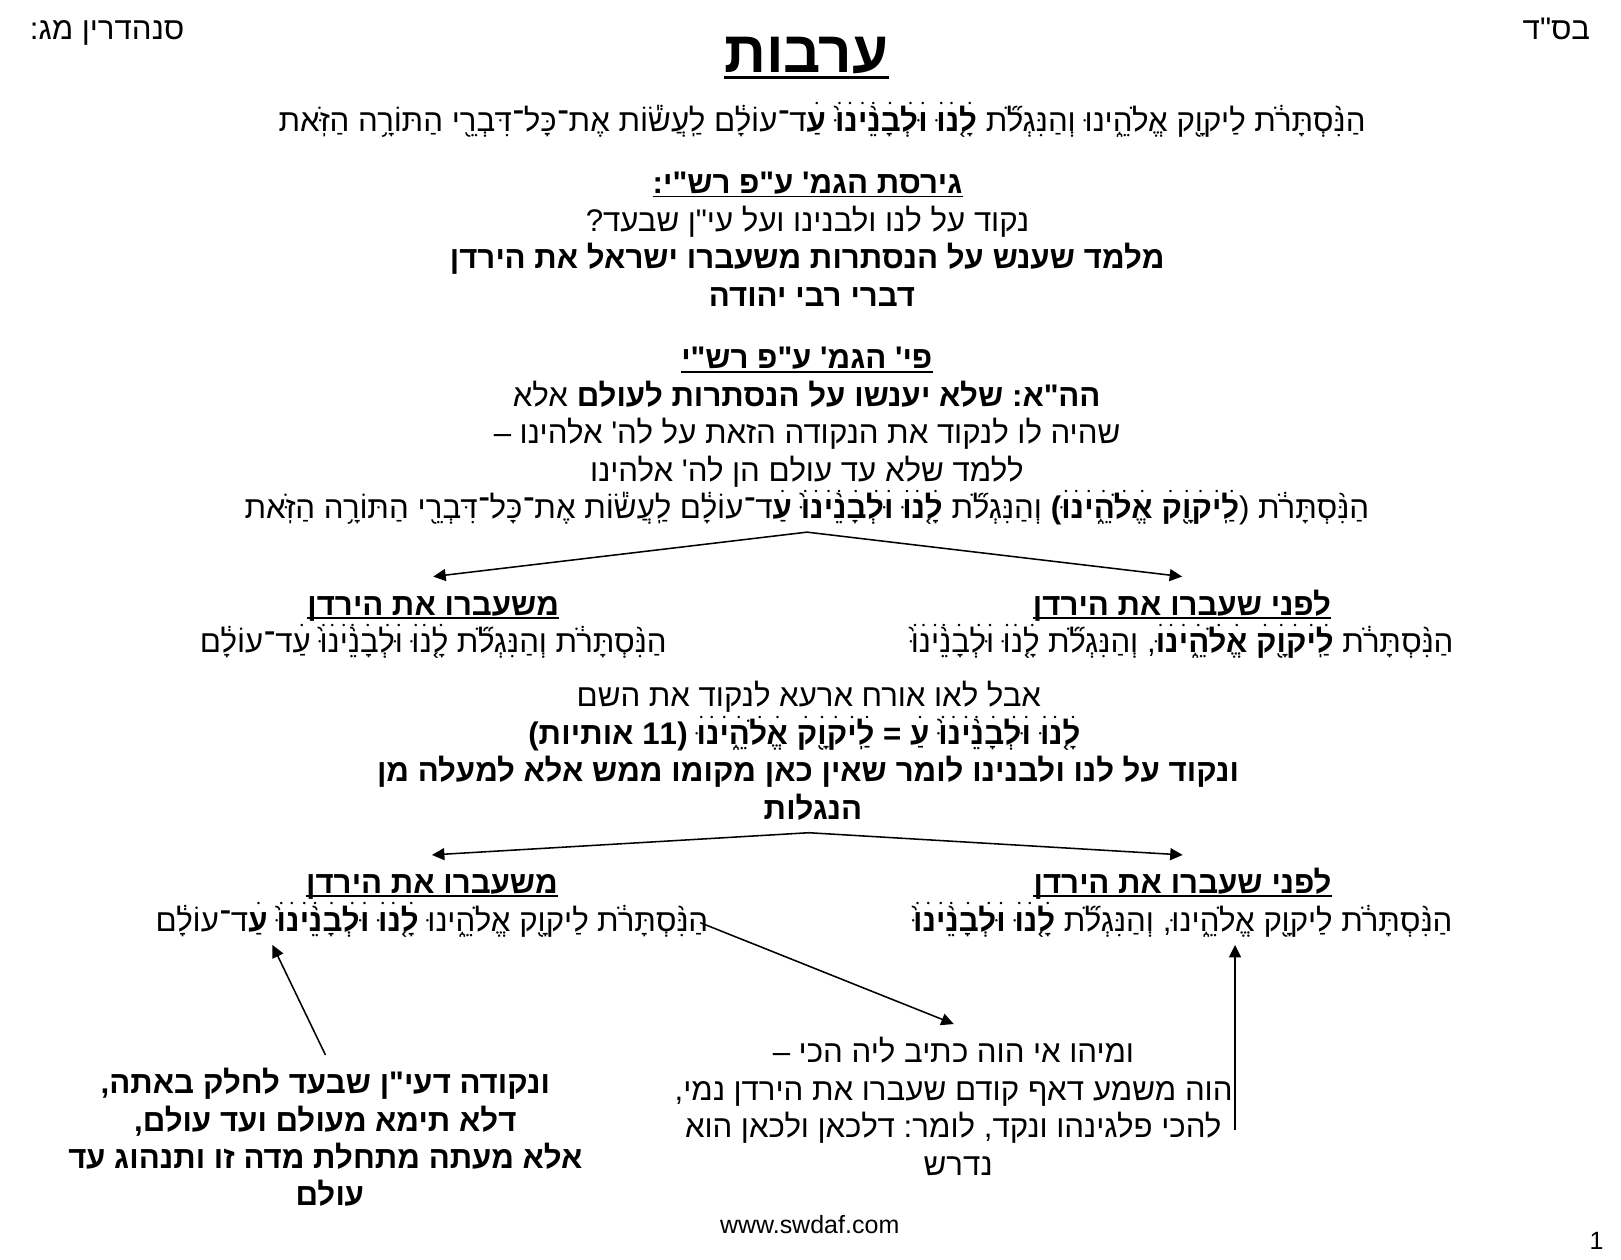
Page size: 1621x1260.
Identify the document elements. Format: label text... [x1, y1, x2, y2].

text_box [807, 532, 1182, 577]
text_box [808, 796, 1183, 855]
text_box ונקודה דעי"ן שבעד לחלק באתה, דלא תימא מעולם ועד עולם, אלא מעתה מתחלת מדה זו ותנהוג עד עולם [28, 1054, 623, 1220]
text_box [272, 945, 326, 1055]
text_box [433, 532, 807, 577]
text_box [700, 922, 954, 1043]
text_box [431, 796, 808, 855]
text_box משעברו את הירדן הַנִּ֨סְתָּרֹ֔ת לַיקוָ֖ק אֱלֹהֵ֑ינוּ לָ֤ׄנׄוּׄ וּׄלְׄבָׄנֵ֨ׄיׄנׄוּ֙ׄ עַׄד־עוֹלָ֔ם [140, 854, 724, 945]
footer www.swdaf.com [553, 1200, 1067, 1260]
text_box ומיהו אי הוה כתיב ליה הכי – הוה משמע דאף קודם שעברו את הירדן נמי, להכי פלגינהו ונקד, לומר: דלכאן ולכאן הוא נדרש [647, 1024, 1260, 1189]
text_box גירסת הגמ' ע"פ רש"י: נקוד על לנו ולבנינו ועל עי"ן שבעד? מלמד שענש על הנסתרות משעברו ישראל את הירדן דברי רבי יהודה [435, 155, 1181, 320]
text_box לפני שעברו את הירדן הַנִּ֨סְתָּרֹ֔ת לַֽׄיׄקׄוָ֖ׄקׄ אֱׄלֹׄהֵ֑ׄיׄנׄוּׄ, וְהַנִּגְלֹ֞ת לָ֤ׄנׄוּׄ וּׄלְׄבָׄנֵ֨ׄיׄנׄוּ֙ׄ [895, 576, 1469, 667]
slide_number 1 [1241, 1216, 1621, 1260]
text_box פי' הגמ' ע"פ רש"י הה"א: שלא יענשו על הנסתרות לעולם אלא שהיה לו לנקוד את הנקודה הזאת על לה' אלהינו – ללמד שלא עד עולם הן לה' אלהינו הַנִּ֨סְתָּרֹ֔ת (לַֽׄיׄקׄוָ֖ׄקׄ אֱׄלֹׄהֵ֑ׄיׄנׄוּׄ) וְהַנִּגְלֹ֞ת לָ֤ׄנׄוּׄ וּׄלְׄבָׄנֵ֨ׄיׄנׄוּ֙ׄ עַׄד־עוֹלָ֔ם לַֽעֲשׂ֕וֹת אֶת־כָּל־דִּבְרֵ֖י הַתּוֹרָ֥ה הַזֹּֽאת [229, 330, 1384, 533]
text_box משעברו את הירדן הַנִּ֨סְתָּרֹ֔ת וְהַנִּגְלֹ֞ת לָ֤ׄנׄוּׄ וּׄלְׄבָׄנֵ֨ׄיׄנׄוּ֙ׄ עַׄד־עוֹלָ֔ם [185, 576, 682, 667]
text_box ערבות [700, 5, 913, 92]
text_box לפני שעברו את הירדן הַנִּ֨סְתָּרֹ֔ת לַיקוָ֖ק אֱלֹהֵ֑ינוּ, וְהַנִּגְלֹ֞ת לָ֤ׄנׄוּׄ וּׄלְׄבָׄנֵ֨ׄיׄנׄוּ֙ׄ [898, 854, 1468, 945]
text_box הַנִּ֨סְתָּרֹ֔ת לַיקוָ֖ק אֱלֹהֵ֑ינוּ וְהַנִּגְלֹ֞ת לָ֤ׄנׄוּׄ וּׄלְׄבָׄנֵ֨ׄיׄנׄוּ֙ׄ עַׄד־עוֹלָ֔ם לַֽעֲשׂ֕וֹת אֶת־כָּל־דִּבְרֵ֖י הַתּוֹרָ֥ה הַזֹּֽאת [264, 92, 1381, 145]
text_box אבל לאו אורח ארעא לנקוד את השם לָ֤ׄנׄוּׄ וּׄלְׄבָׄנֵ֨ׄיׄנׄוּ֙ׄ עַׄ = לַֽׄיׄקׄוָ֖ׄקׄ אֱׄלֹׄהֵ֑ׄיׄנׄוּׄ (11 אותיות) ונקוד על לנו ולבנינו לומר שאין כאן מקומו ממש אלא למעלה מן הנגלות [317, 668, 1301, 833]
